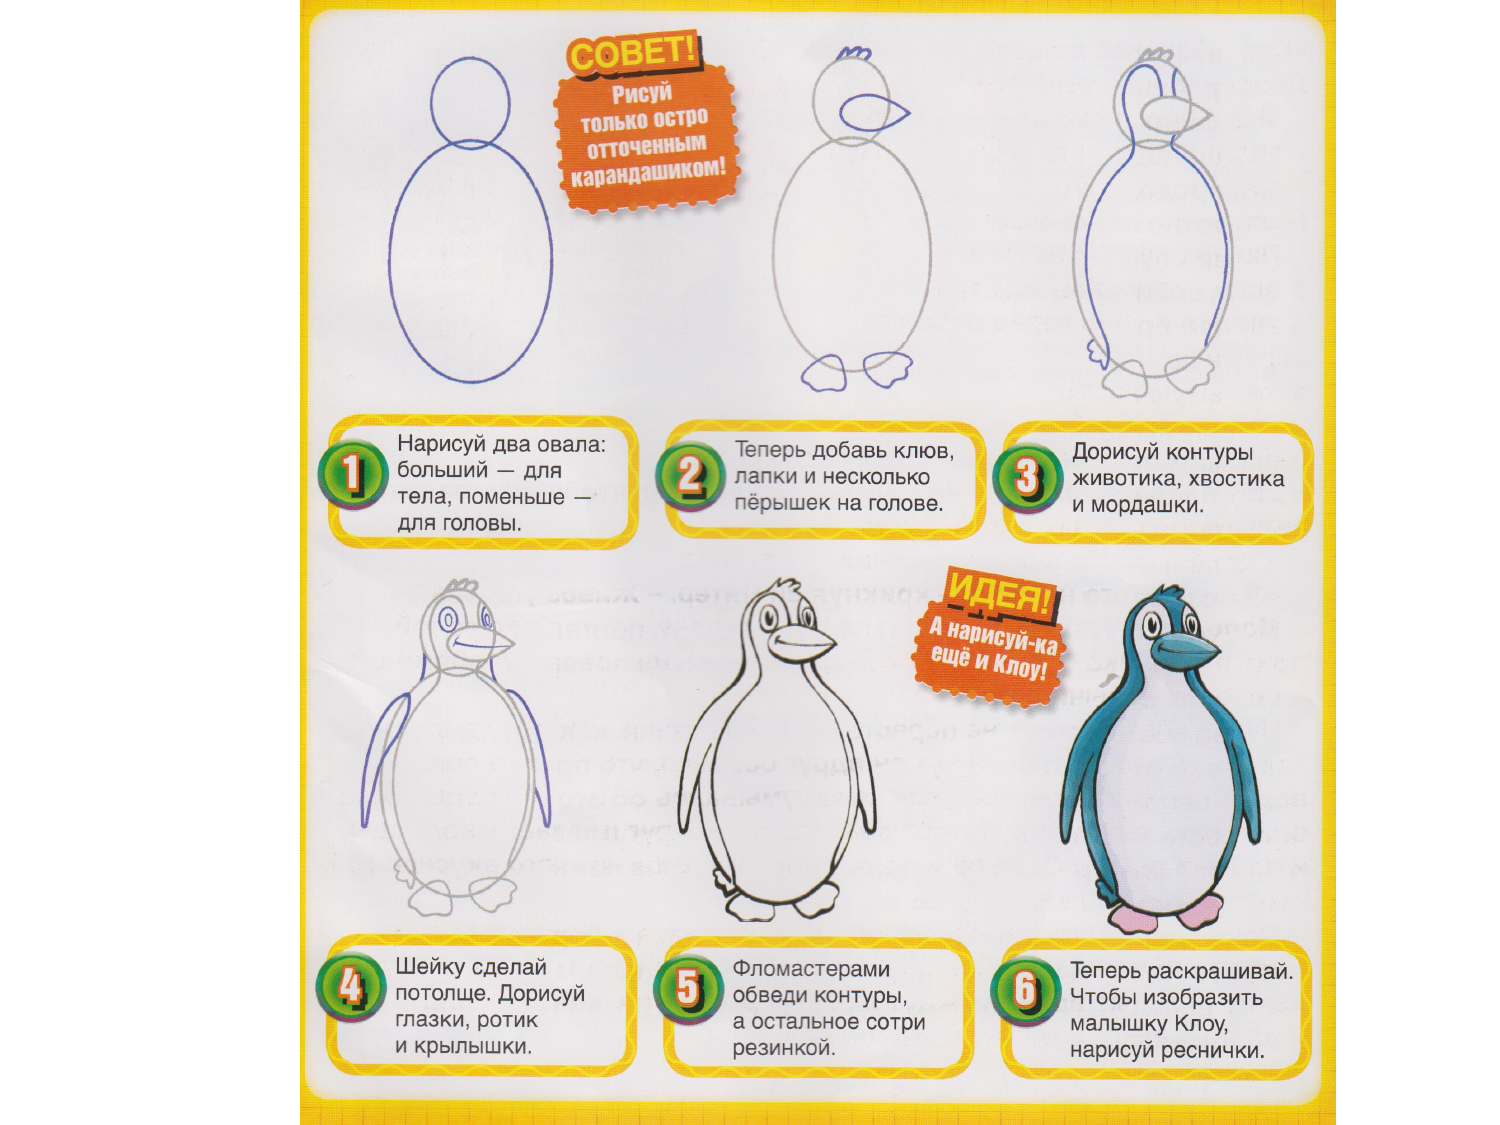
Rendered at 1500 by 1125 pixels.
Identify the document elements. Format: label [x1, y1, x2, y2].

picture [299, 0, 1336, 1125]
